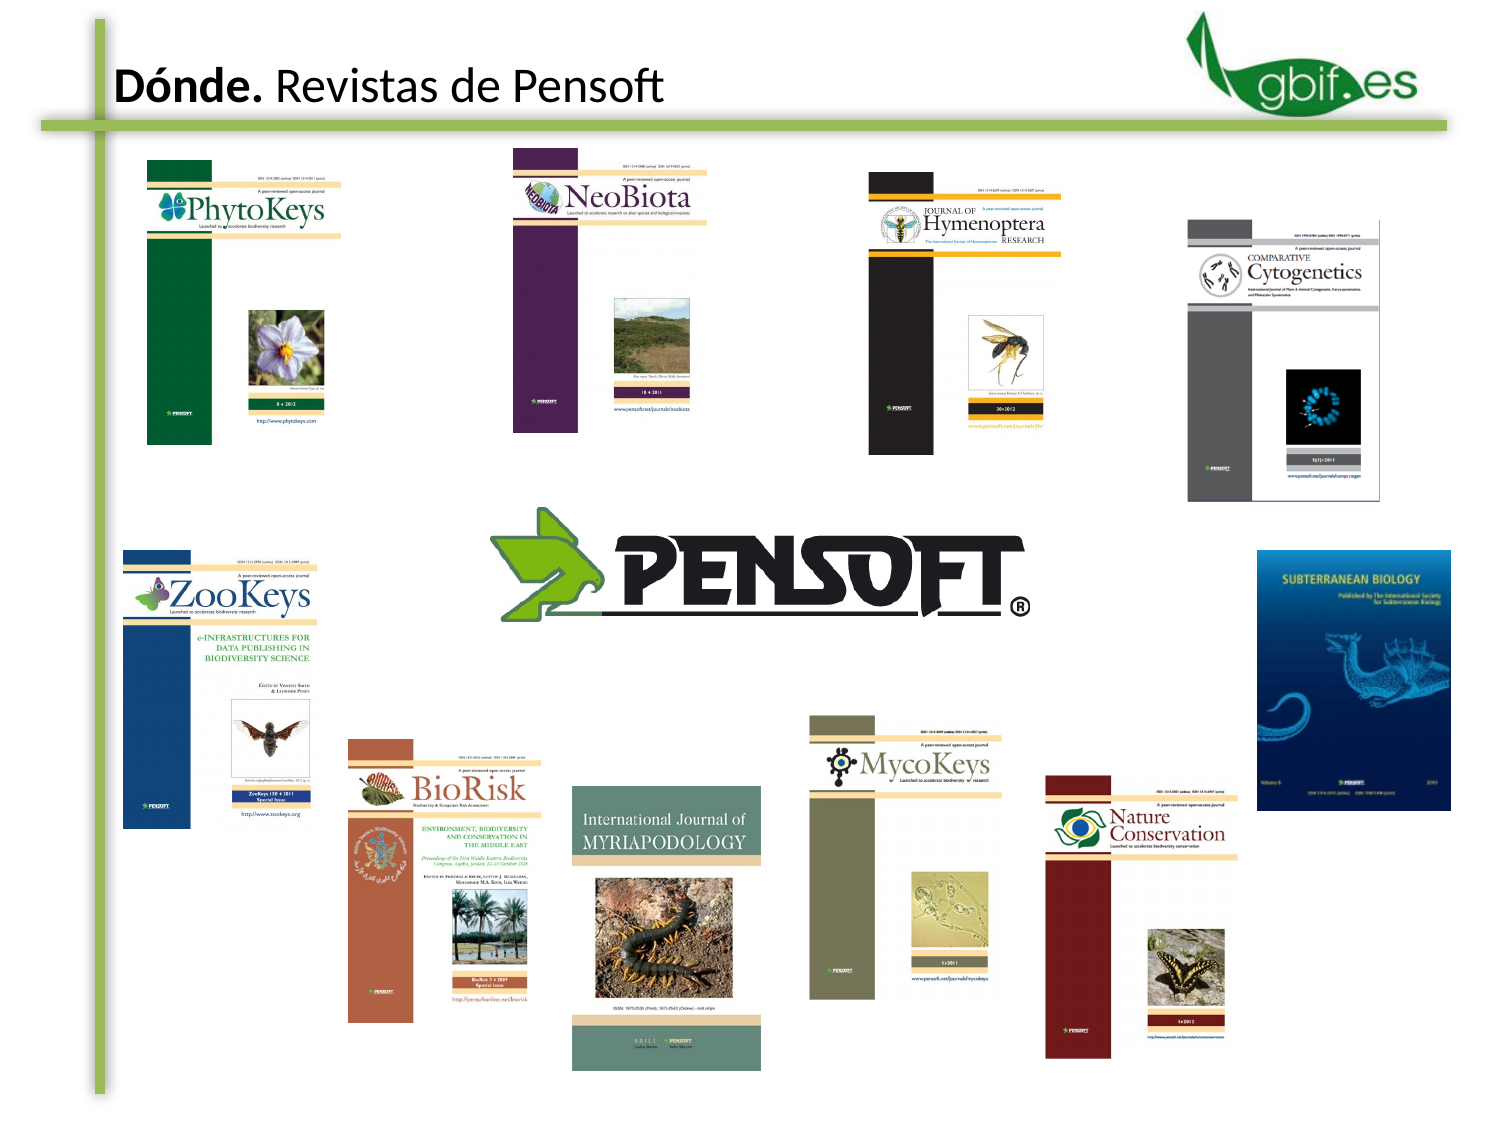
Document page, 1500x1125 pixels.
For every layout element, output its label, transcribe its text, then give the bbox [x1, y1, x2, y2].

picture [1257, 555, 1451, 811]
picture [147, 160, 341, 445]
picture [572, 786, 761, 1071]
picture [1187, 219, 1380, 502]
picture [348, 739, 541, 1023]
picture [809, 715, 1002, 1000]
picture [513, 148, 707, 433]
picture [490, 507, 1030, 622]
picture [123, 550, 317, 829]
picture [1045, 775, 1238, 1059]
picture [868, 172, 1061, 455]
text_box Dónde. Revistas de Pensoft [98, 45, 739, 126]
picture [1184, 11, 1424, 138]
